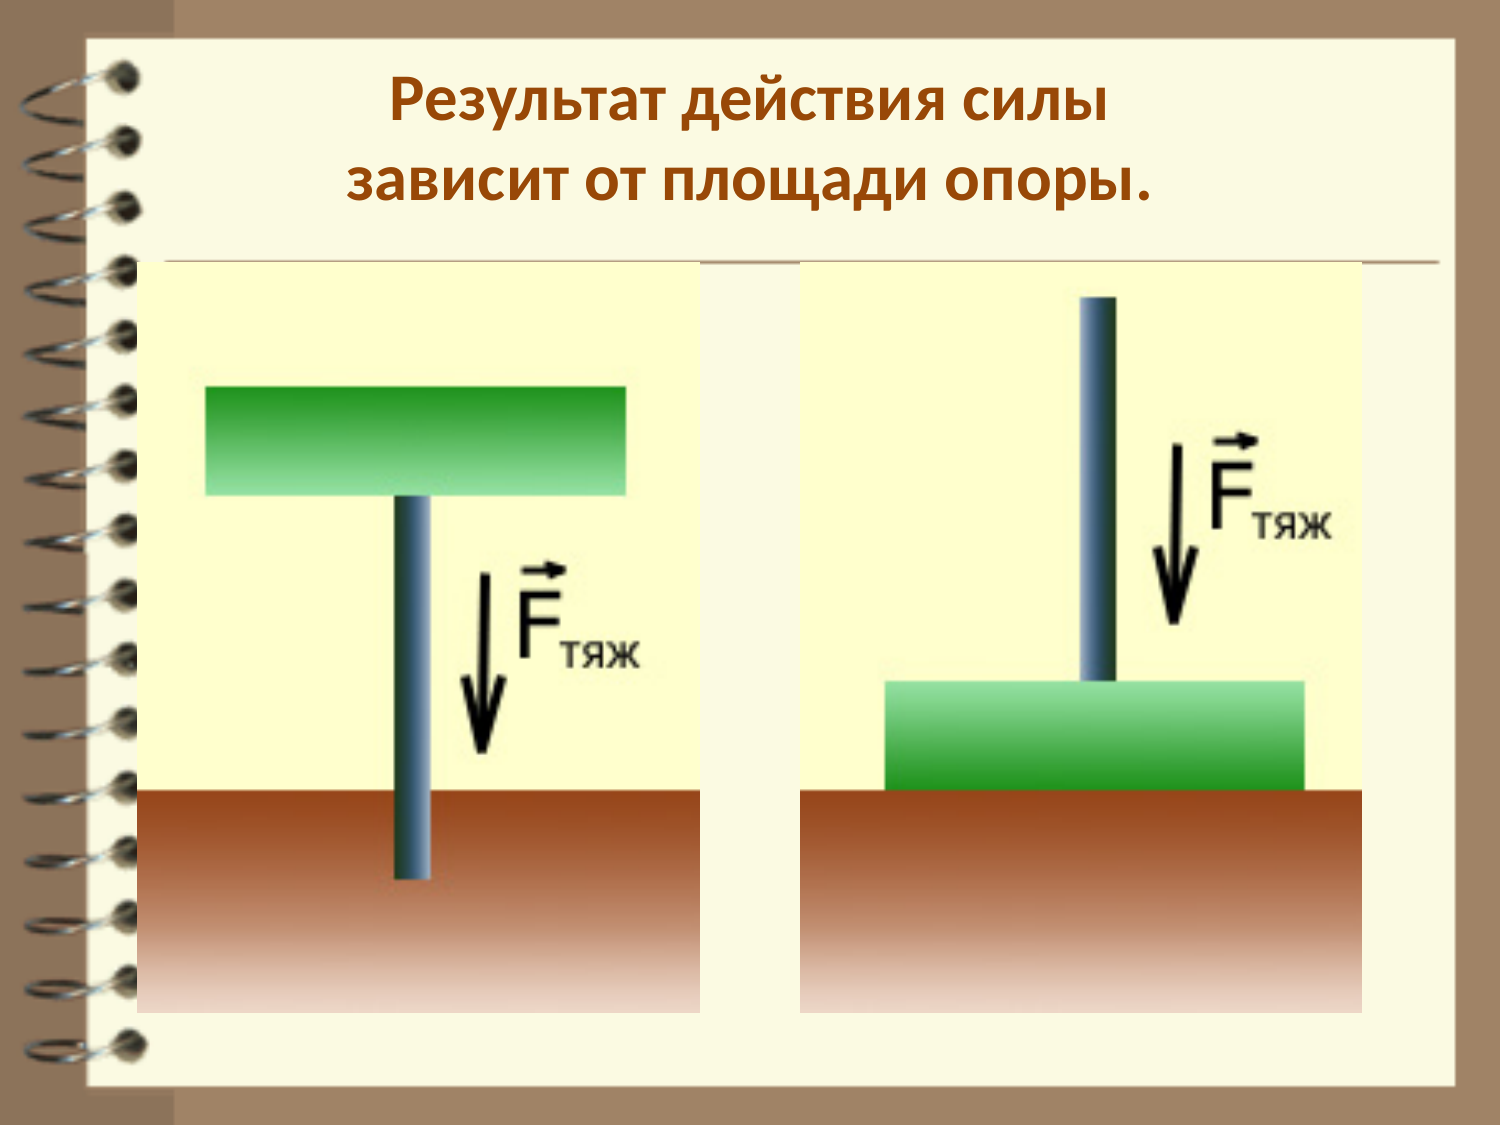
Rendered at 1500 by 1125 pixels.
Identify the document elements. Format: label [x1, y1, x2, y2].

picture [137, 262, 700, 1013]
picture [799, 262, 1362, 1013]
list [0, 0, 1500, 1125]
